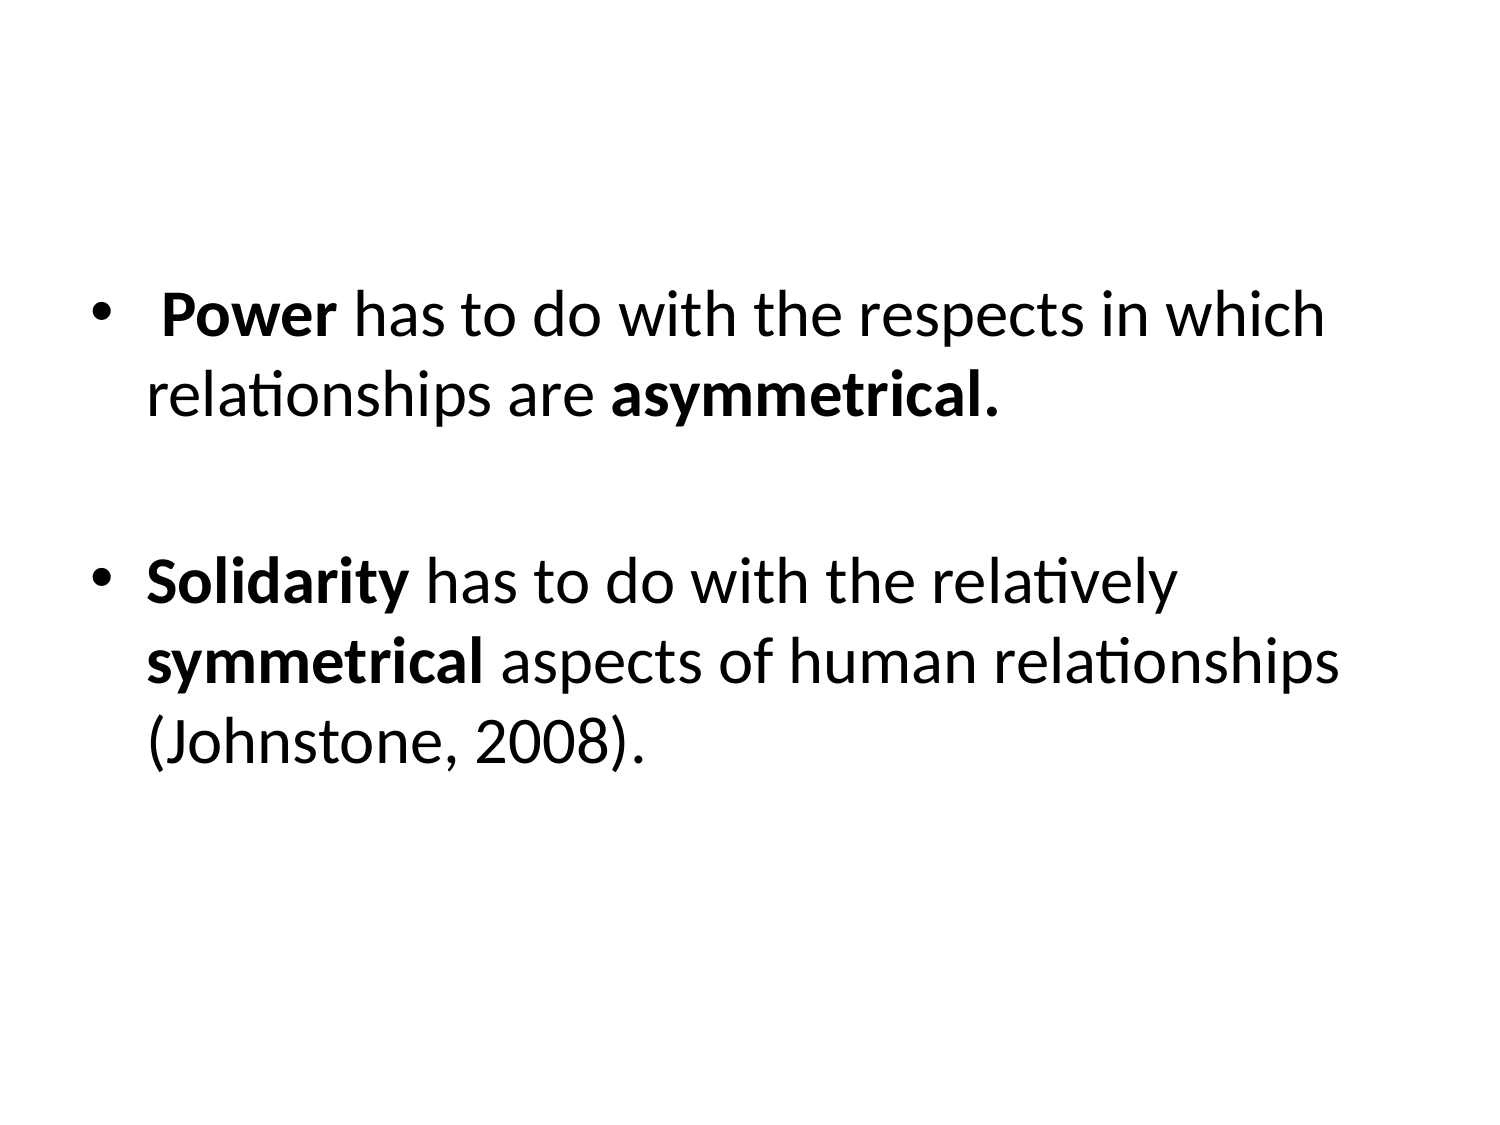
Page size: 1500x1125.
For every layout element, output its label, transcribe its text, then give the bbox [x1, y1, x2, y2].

list Power has to do with the respects in which relationships are asymmetrical. Solidarity has to do with the relatively symmetrical aspects of human relationships (Johnstone, 2008). [75, 262, 1425, 1005]
